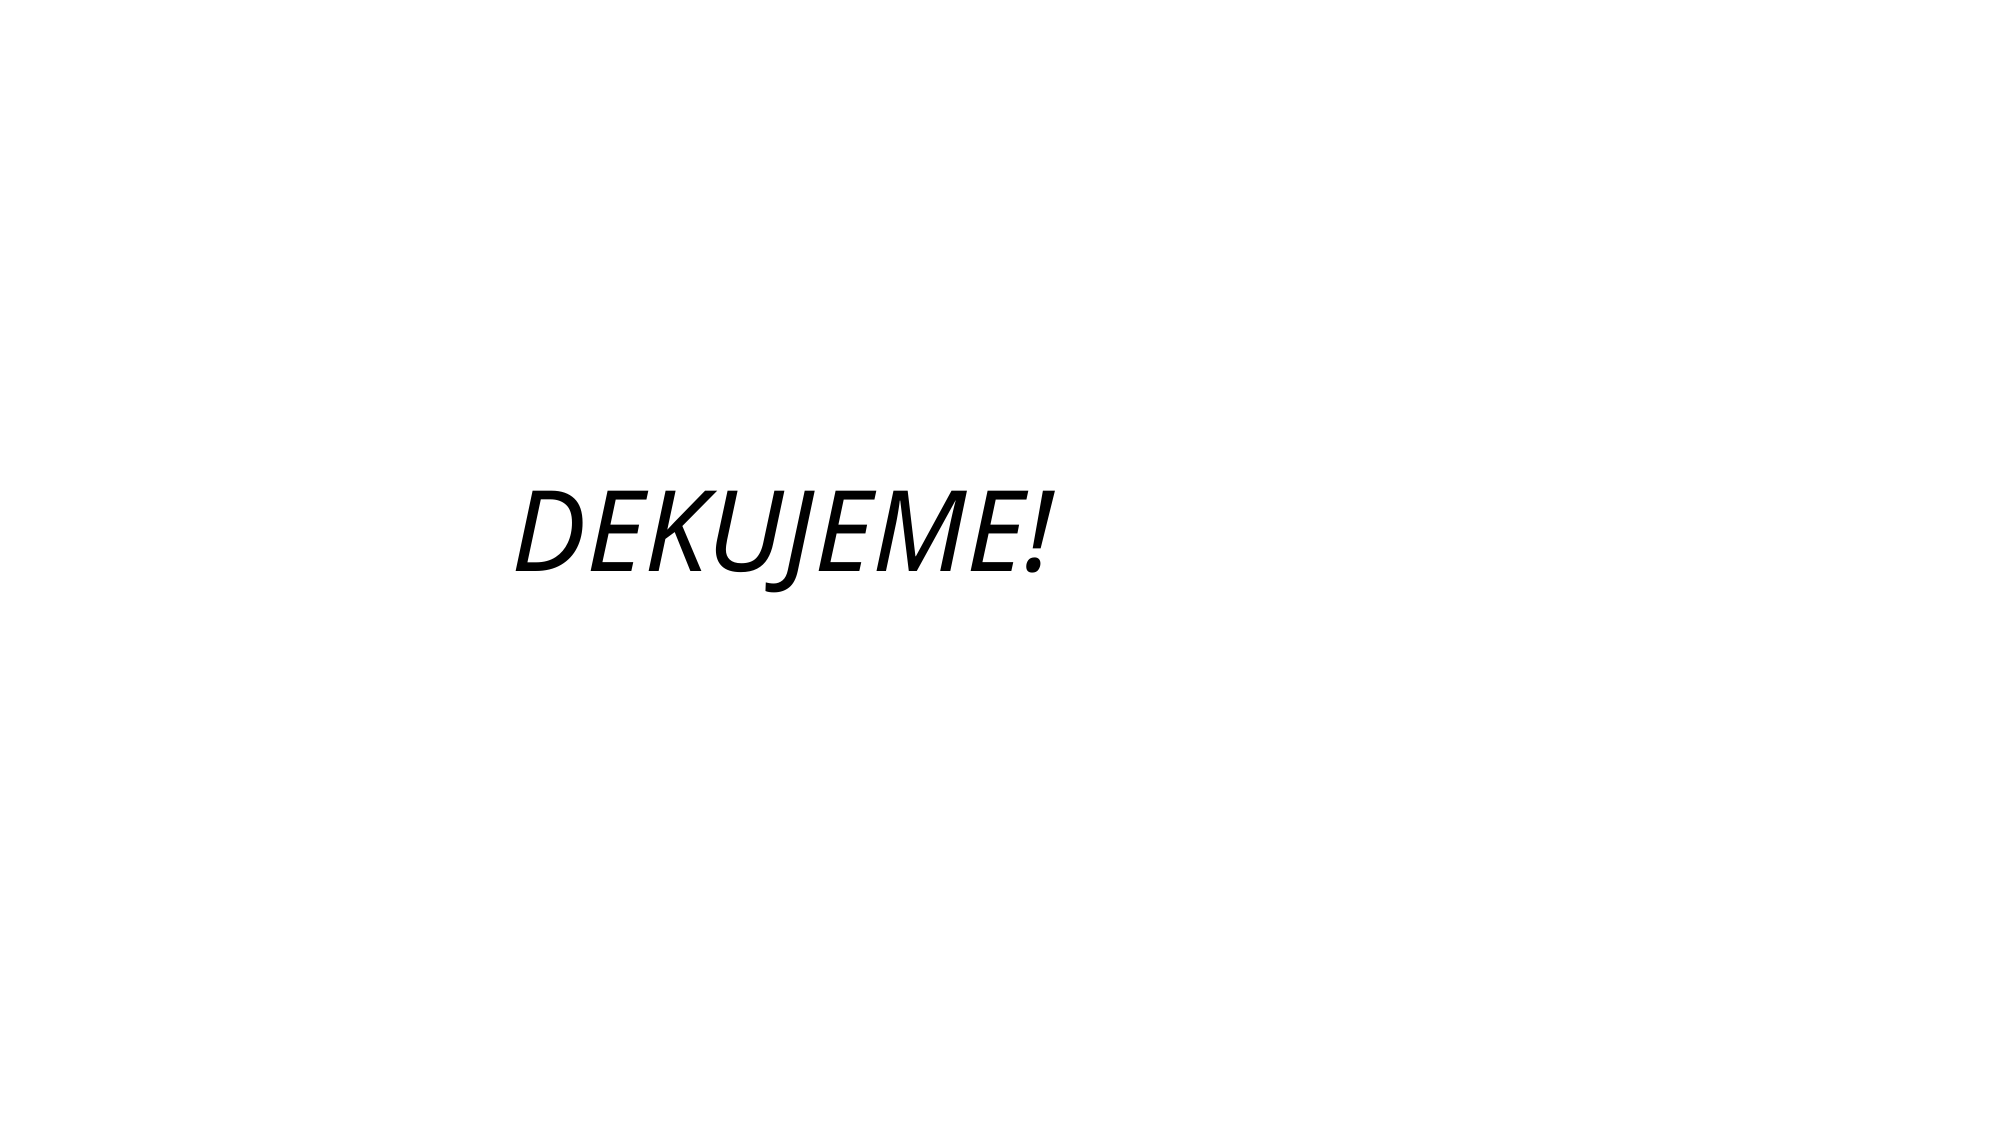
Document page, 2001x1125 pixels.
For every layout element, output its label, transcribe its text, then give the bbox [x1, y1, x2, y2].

title DEKUJEME! [503, 201, 2000, 870]
